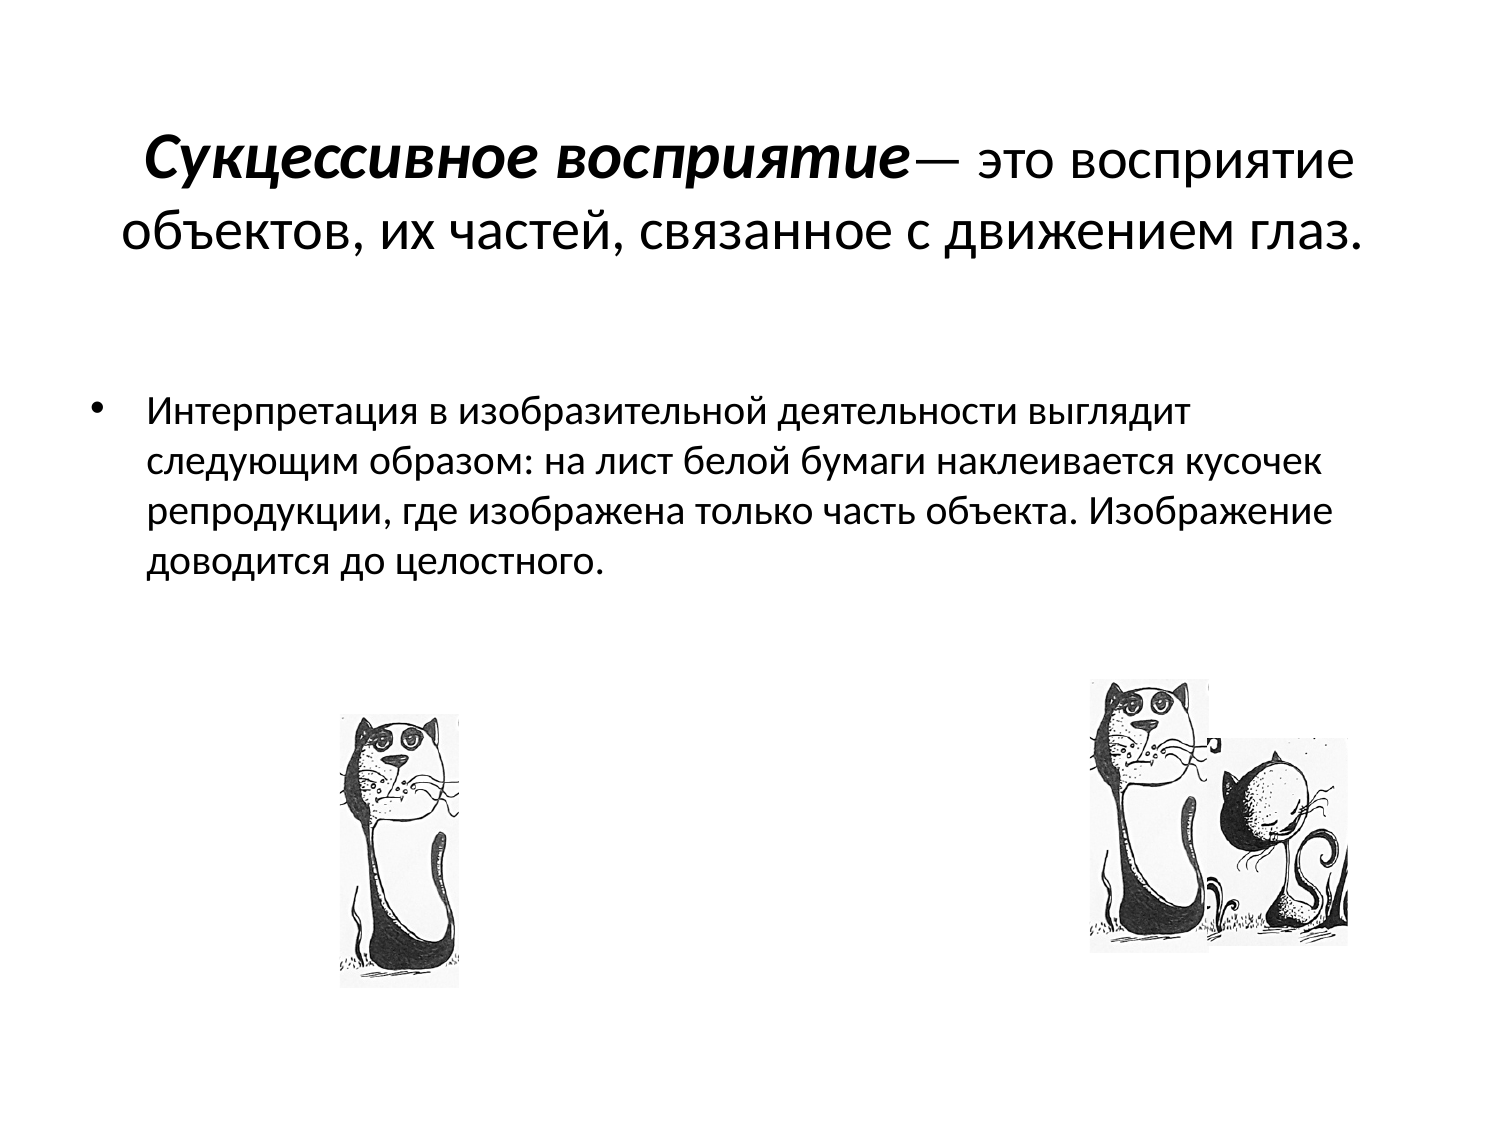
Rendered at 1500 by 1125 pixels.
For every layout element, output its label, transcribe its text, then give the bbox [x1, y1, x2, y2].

title Сукцессивное восприятие— это восприятие объек­тов, их частей, связанное с движением глаз. [75, 45, 1425, 329]
picture [1089, 679, 1348, 953]
list Интерпретация в изобразительной деятельности выглядит следующим образом: на лист белой бумаги наклеивается кусочек репродукции, где изображена только часть объекта. Изображение доводится до целостного. [75, 375, 1425, 1005]
picture [339, 714, 460, 988]
